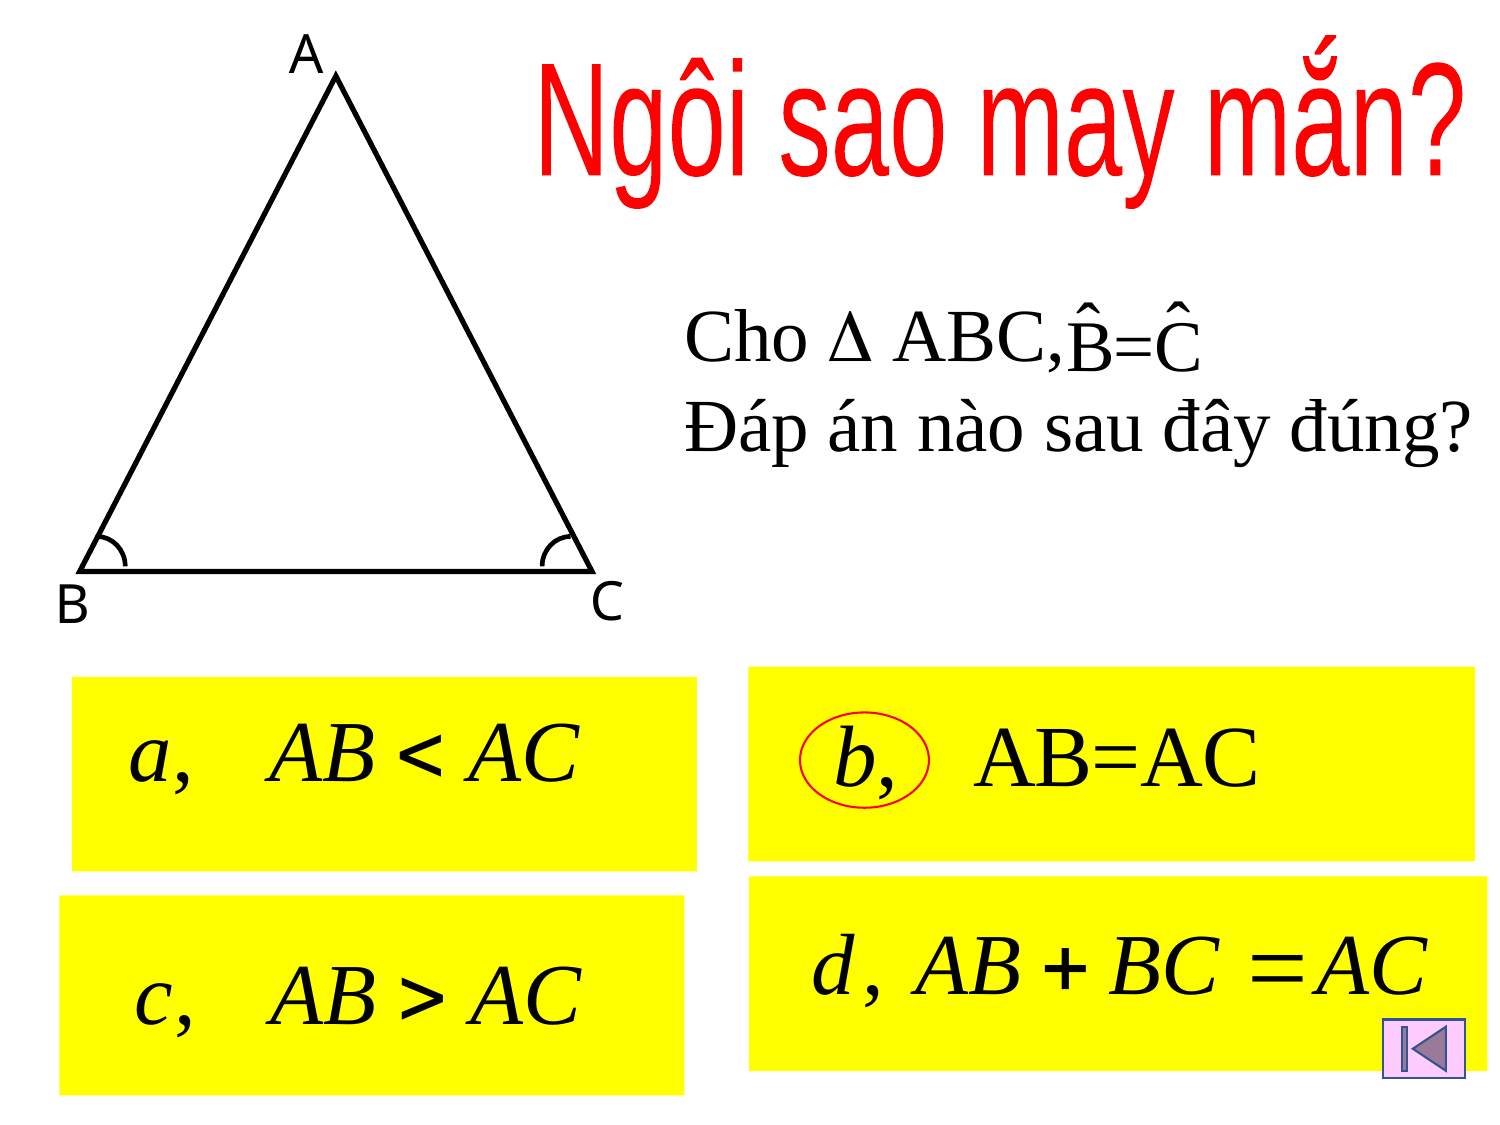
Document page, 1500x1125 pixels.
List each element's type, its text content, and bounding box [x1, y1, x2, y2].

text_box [1037, 288, 1215, 388]
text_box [124, 949, 597, 1056]
text_box [798, 721, 824, 799]
text_box [542, 536, 571, 567]
text_box Cho  ABC, Đáp án nào sau đây đúng? [669, 279, 1489, 475]
text_box [96, 536, 126, 567]
text_box [59, 895, 685, 1096]
text_box [71, 676, 697, 872]
text_box [1382, 1018, 1466, 1079]
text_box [824, 711, 1273, 817]
text_box [748, 666, 1475, 862]
text_box [79, 76, 593, 572]
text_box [799, 919, 1446, 1025]
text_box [117, 706, 595, 813]
text_box C [574, 559, 638, 639]
text_box B [39, 561, 103, 642]
text_box A [274, 12, 337, 93]
text_box [749, 876, 1488, 1071]
